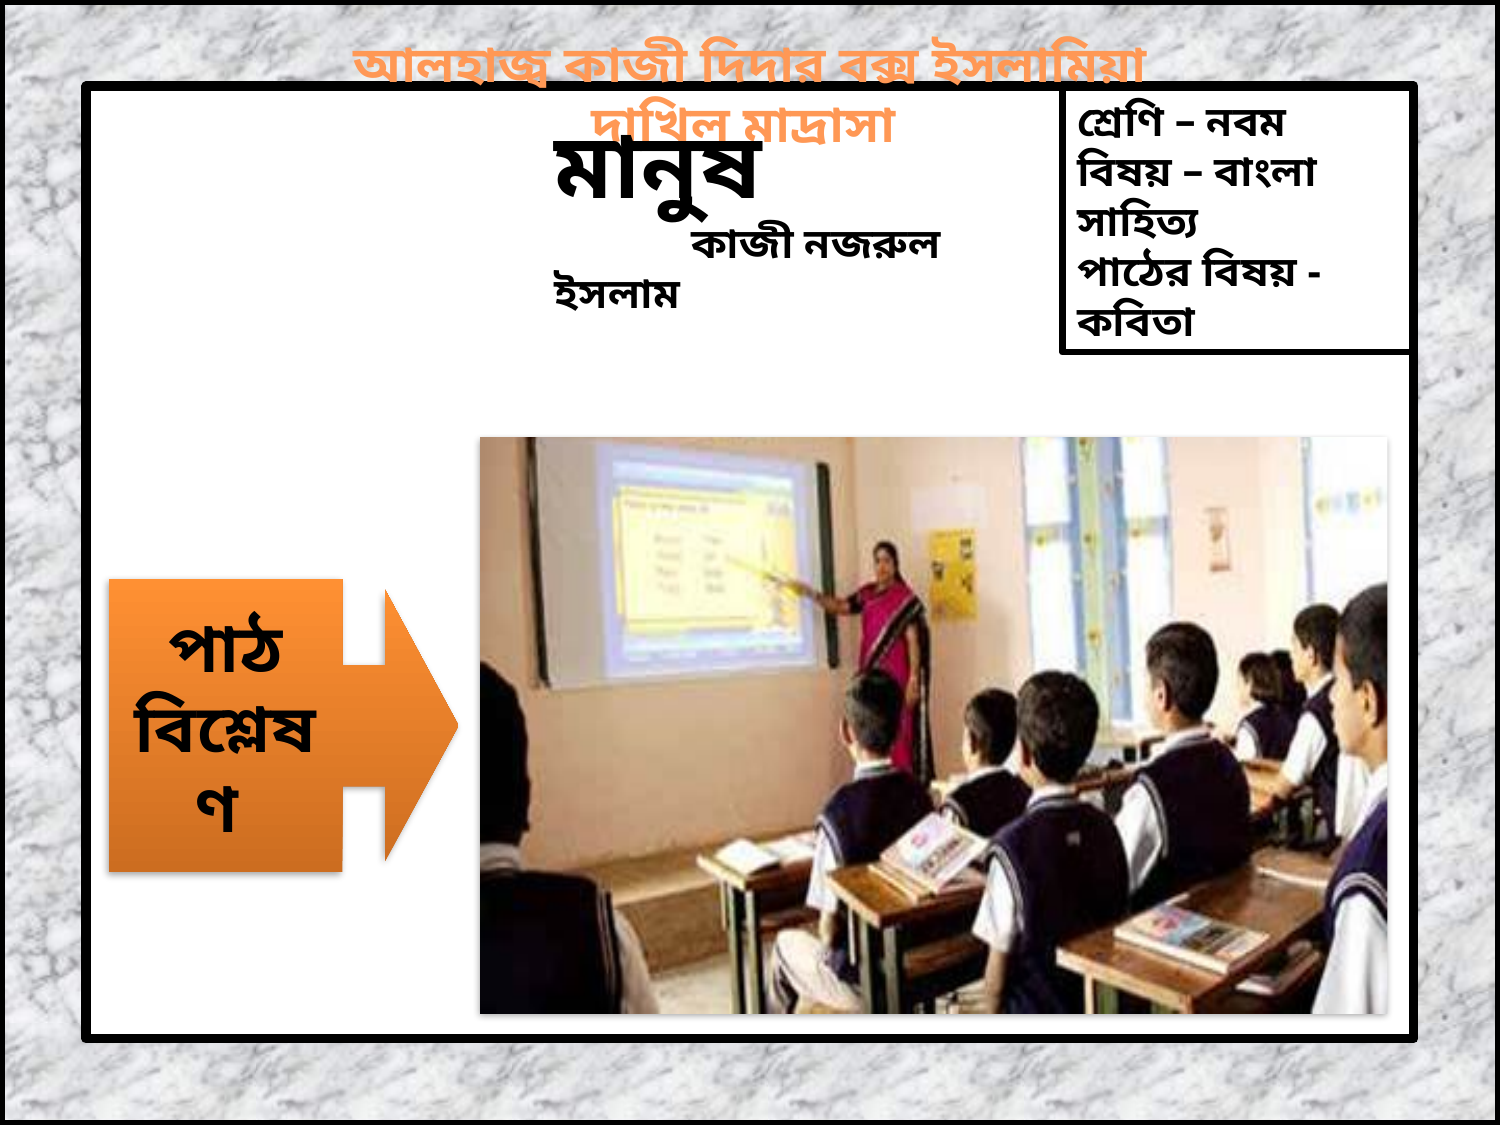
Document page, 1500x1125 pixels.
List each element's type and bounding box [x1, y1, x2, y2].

picture [479, 437, 1388, 1014]
text_box [0, 0, 1500, 1125]
